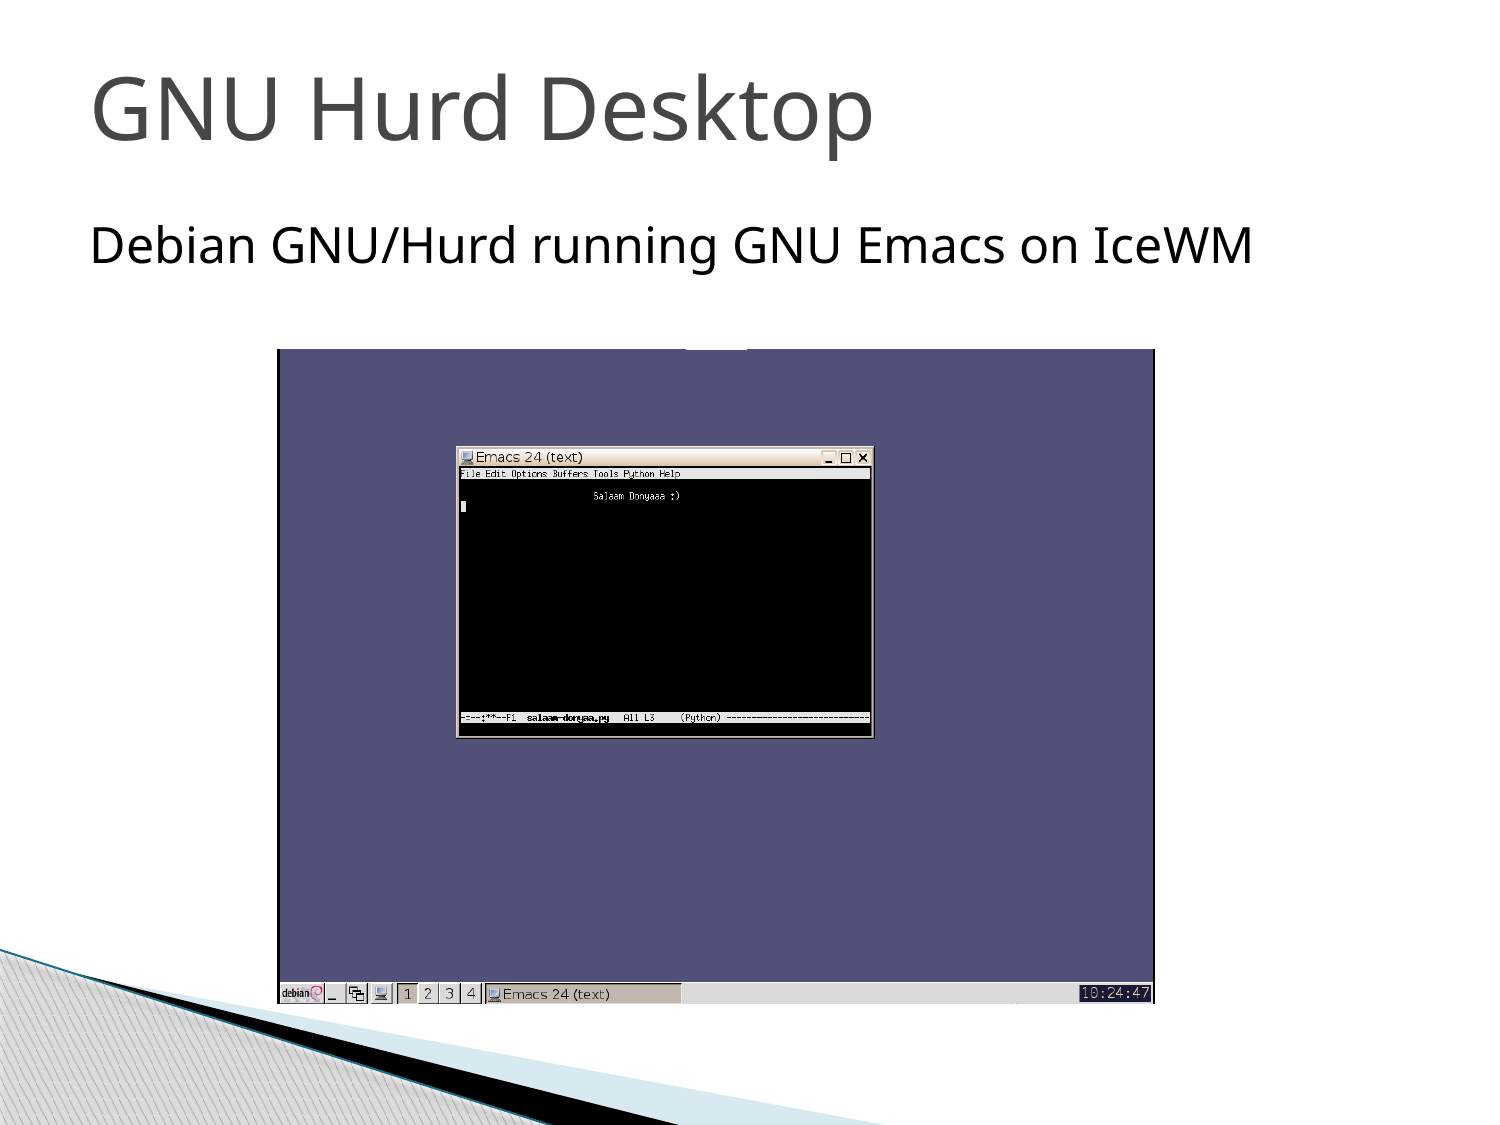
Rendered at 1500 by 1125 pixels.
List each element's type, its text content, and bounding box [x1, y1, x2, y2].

picture [277, 349, 1155, 1005]
text_box GNU Hurd Desktop [74, 45, 951, 138]
text_box Debian GNU/Hurd running GNU Emacs on IceWM [75, 205, 1353, 281]
